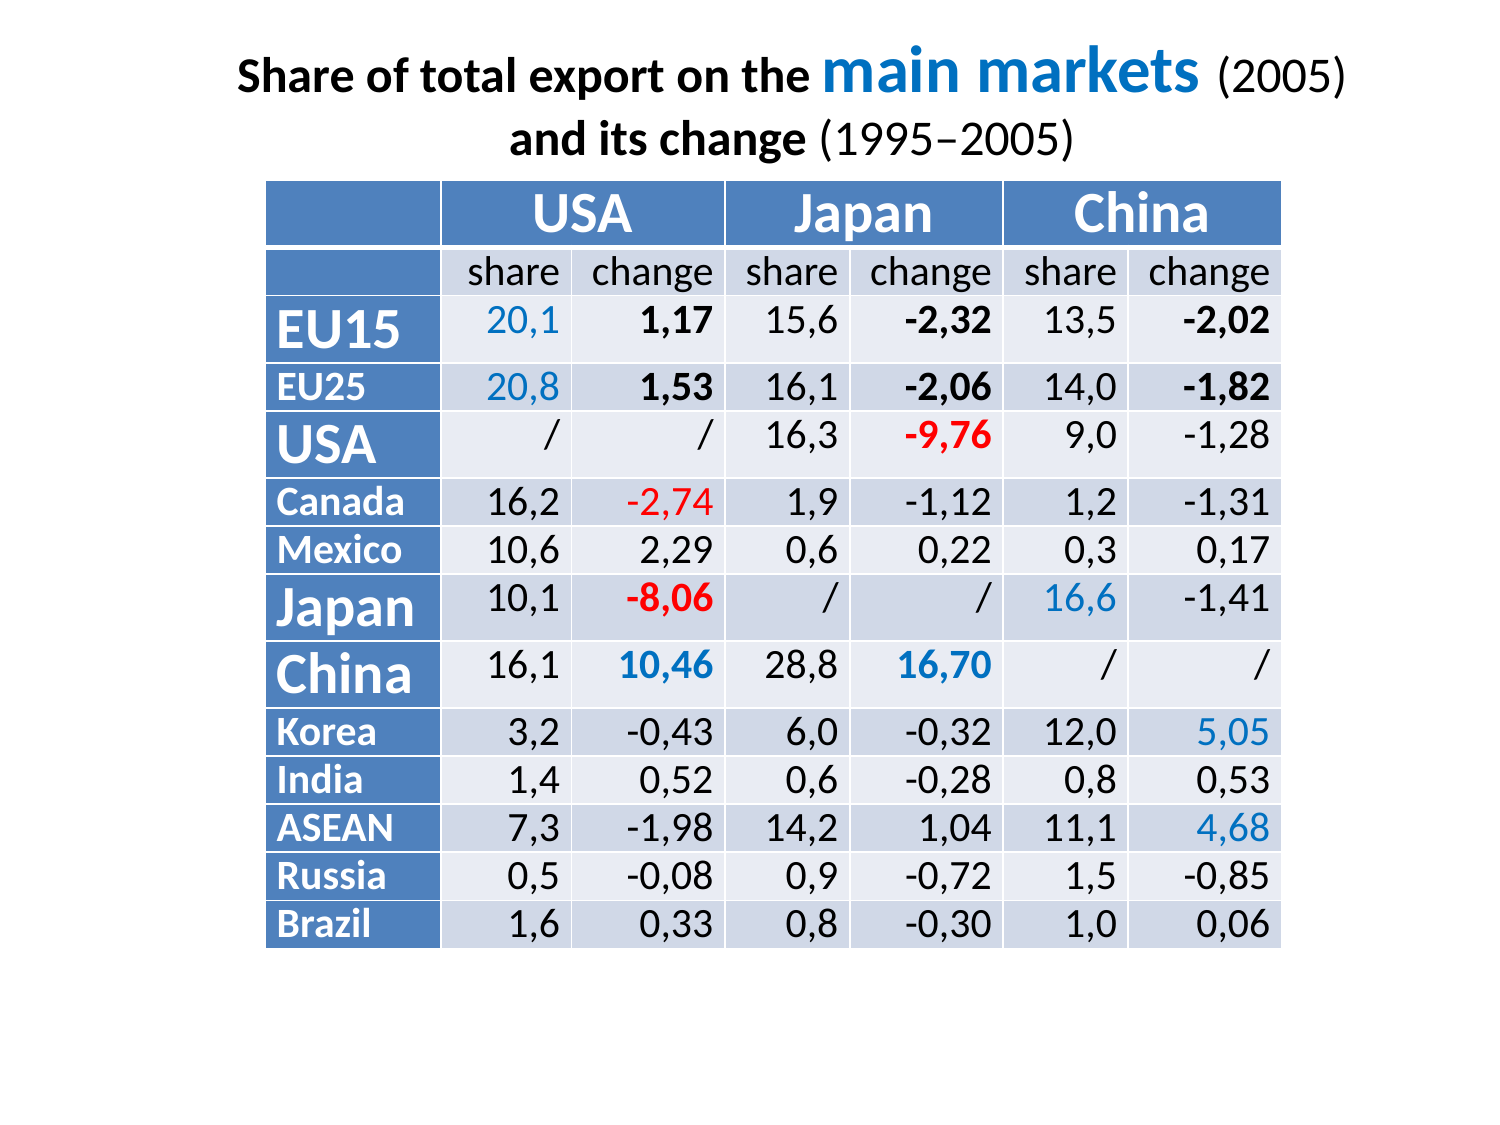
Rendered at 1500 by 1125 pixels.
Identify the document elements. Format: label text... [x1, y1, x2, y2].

table_cell -1,41 [1129, 575, 1281, 640]
table_cell -0,32 [851, 709, 1002, 755]
table_cell -1,31 [1129, 479, 1281, 525]
table_cell 16,1 [726, 364, 849, 410]
table_cell -2,06 [851, 364, 1002, 410]
table_cell 1,6 [442, 901, 571, 948]
table_cell / [572, 412, 724, 477]
table_cell 0,17 [1129, 527, 1281, 573]
table_cell 0,06 [1129, 901, 1281, 948]
table_cell 0,6 [726, 757, 849, 803]
table_cell -0,43 [572, 709, 724, 755]
table_cell 14,2 [726, 805, 849, 851]
table_cell 28,8 [726, 642, 849, 707]
table_cell 16,2 [442, 479, 571, 525]
table_cell 2,29 [572, 527, 724, 573]
table_cell -0,30 [851, 901, 1002, 948]
table_cell -1,98 [572, 805, 724, 851]
table_cell / [1129, 642, 1281, 707]
table_cell -0,08 [572, 853, 724, 900]
table_cell 0,6 [726, 527, 849, 573]
table_cell 6,0 [726, 709, 849, 755]
table_cell change [1129, 250, 1281, 295]
table_cell 1,17 [572, 296, 724, 362]
table_cell 20,8 [442, 364, 571, 410]
table_cell 1,9 [726, 479, 849, 525]
table_cell 7,3 [442, 805, 571, 851]
table_cell 10,46 [572, 642, 724, 707]
table_cell 0,33 [572, 901, 724, 948]
text_box Share of total export on the main markets (2005) and its change (1995–2005) [100, 18, 1495, 173]
table_cell Mexico [266, 527, 440, 573]
table_cell Japan [266, 575, 440, 640]
table_cell -1,28 [1129, 412, 1281, 477]
table_cell 1,0 [1004, 901, 1127, 948]
table_cell EU15 [266, 296, 440, 362]
table_cell USA [266, 412, 440, 477]
table_cell / [726, 575, 849, 640]
table_cell Canada [266, 479, 440, 525]
table_cell -0,72 [851, 853, 1002, 900]
table_cell 0,8 [726, 901, 849, 948]
table_cell -1,12 [851, 479, 1002, 525]
table_cell India [266, 757, 440, 803]
table_cell EU25 [266, 364, 440, 410]
table_cell [266, 250, 440, 295]
table_cell 1,04 [851, 805, 1002, 851]
table_cell 13,5 [1004, 296, 1127, 362]
table_cell share [442, 250, 571, 295]
table_cell 1,5 [1004, 853, 1127, 900]
table_cell 16,70 [851, 642, 1002, 707]
table_cell Brazil [266, 901, 440, 948]
table_cell 11,1 [1004, 805, 1127, 851]
table_cell 12,0 [1004, 709, 1127, 755]
table_cell -2,02 [1129, 296, 1281, 362]
table_cell 16,3 [726, 412, 849, 477]
table_cell 15,6 [726, 296, 849, 362]
table_cell -0,28 [851, 757, 1002, 803]
table_cell 0,3 [1004, 527, 1127, 573]
table_cell 10,1 [442, 575, 571, 640]
table_cell 16,6 [1004, 575, 1127, 640]
table_header USA [442, 181, 724, 245]
table_cell Korea [266, 709, 440, 755]
table_cell 5,05 [1129, 709, 1281, 755]
table_cell 1,2 [1004, 479, 1127, 525]
table_cell 10,6 [442, 527, 571, 573]
table_cell 0,8 [1004, 757, 1127, 803]
table_cell 0,9 [726, 853, 849, 900]
table_cell -0,85 [1129, 853, 1281, 900]
table_cell 4,68 [1129, 805, 1281, 851]
table_cell / [1004, 642, 1127, 707]
table_cell ASEAN [266, 805, 440, 851]
table_cell 0,52 [572, 757, 724, 803]
table_cell 14,0 [1004, 364, 1127, 410]
table_cell share [726, 250, 849, 295]
table_header Japan [726, 181, 1002, 245]
table_cell 9,0 [1004, 412, 1127, 477]
table_cell 16,1 [442, 642, 571, 707]
table_cell 0,53 [1129, 757, 1281, 803]
table_cell 0,22 [851, 527, 1002, 573]
table_cell 0,5 [442, 853, 571, 900]
table_cell 1,53 [572, 364, 724, 410]
table_cell 1,4 [442, 757, 571, 803]
table_cell Russia [266, 853, 440, 900]
table_cell -1,82 [1129, 364, 1281, 410]
table_cell change [572, 250, 724, 295]
table_cell -9,76 [851, 412, 1002, 477]
table_cell change [851, 250, 1002, 295]
table_cell / [851, 575, 1002, 640]
table_cell -8,06 [572, 575, 724, 640]
table_cell 3,2 [442, 709, 571, 755]
table_header [266, 181, 440, 245]
table_cell 20,1 [442, 296, 571, 362]
table_cell / [442, 412, 571, 477]
table_cell share [1004, 250, 1127, 295]
table_cell -2,74 [572, 479, 724, 525]
table_cell -2,32 [851, 296, 1002, 362]
table_header China [1004, 181, 1281, 245]
table_cell China [266, 642, 440, 707]
